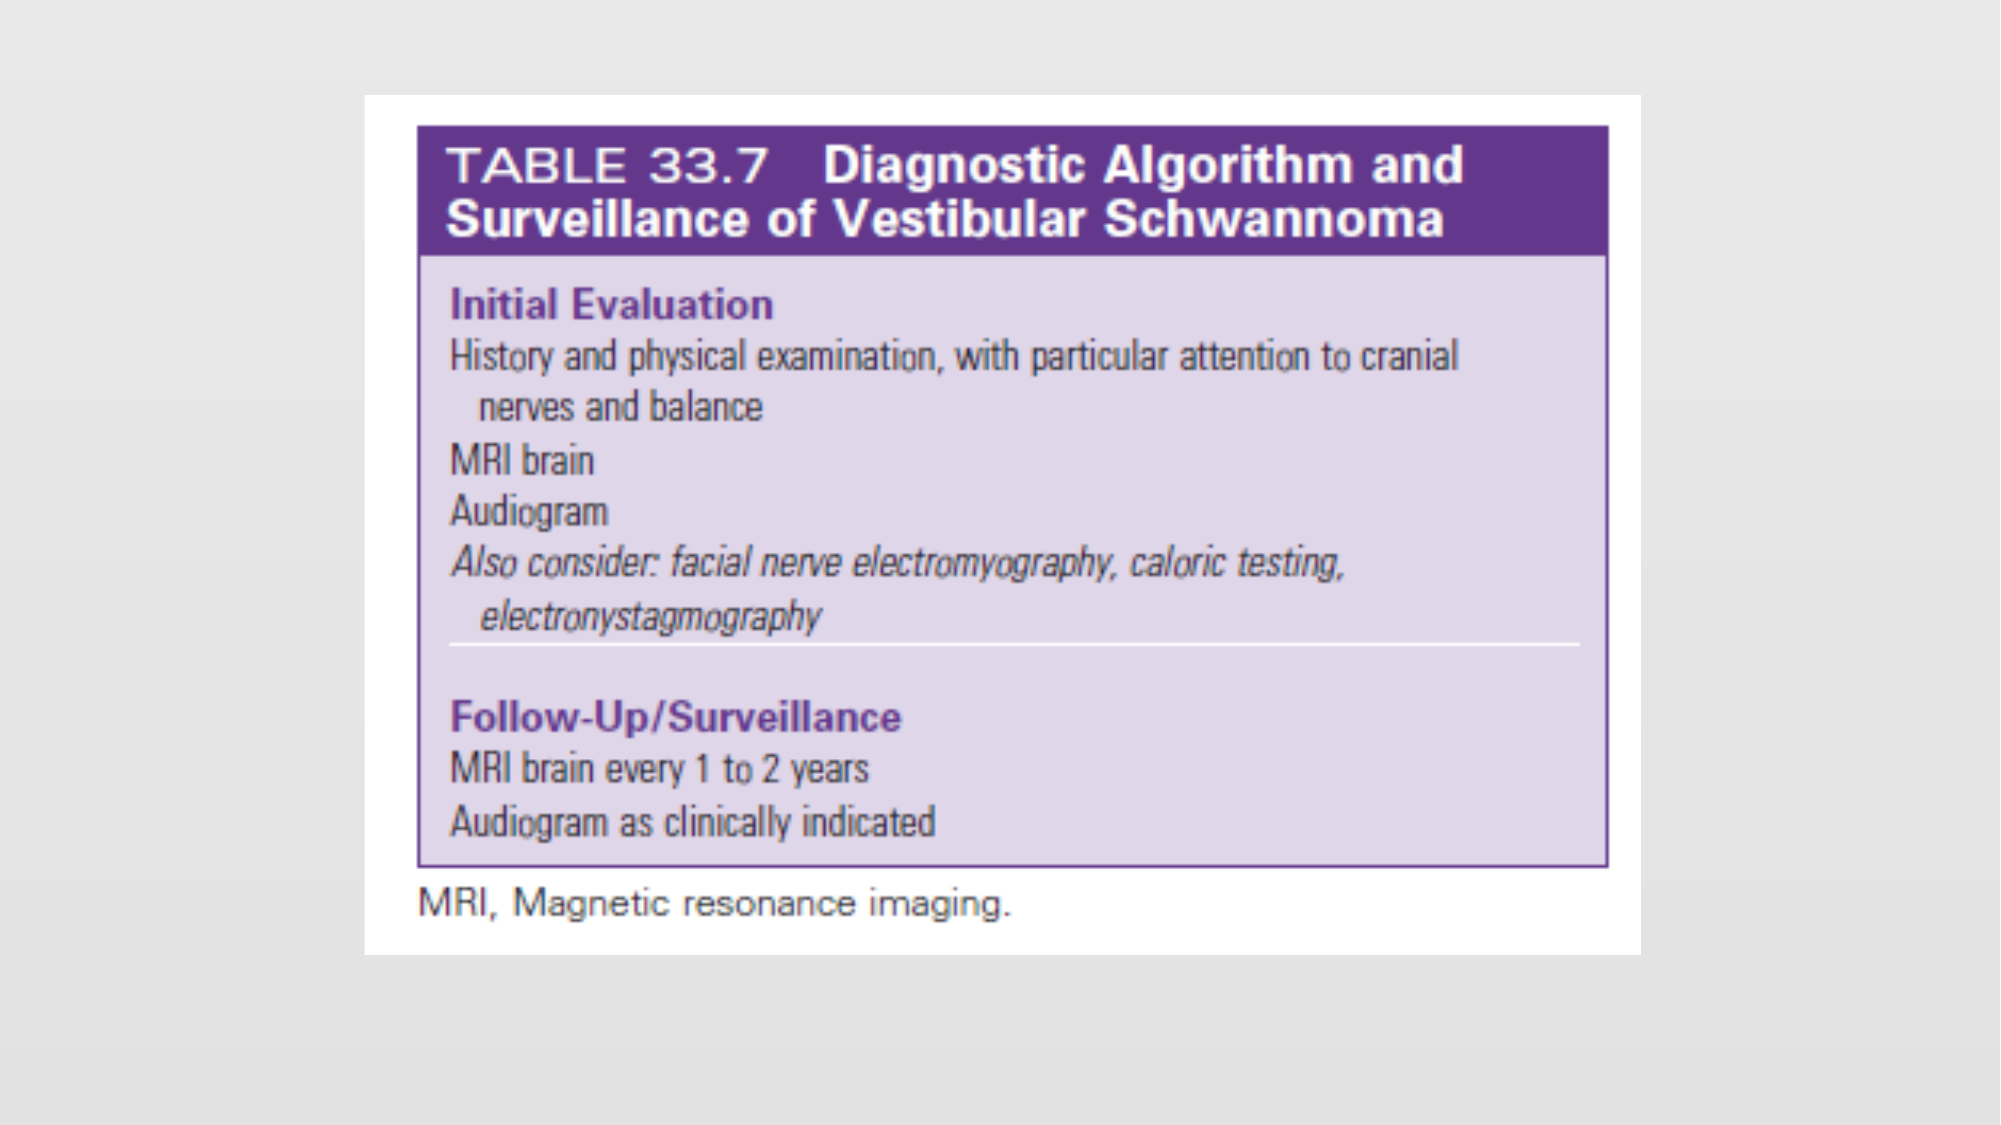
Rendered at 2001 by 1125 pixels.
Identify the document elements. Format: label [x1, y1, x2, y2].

list [364, 95, 1641, 955]
